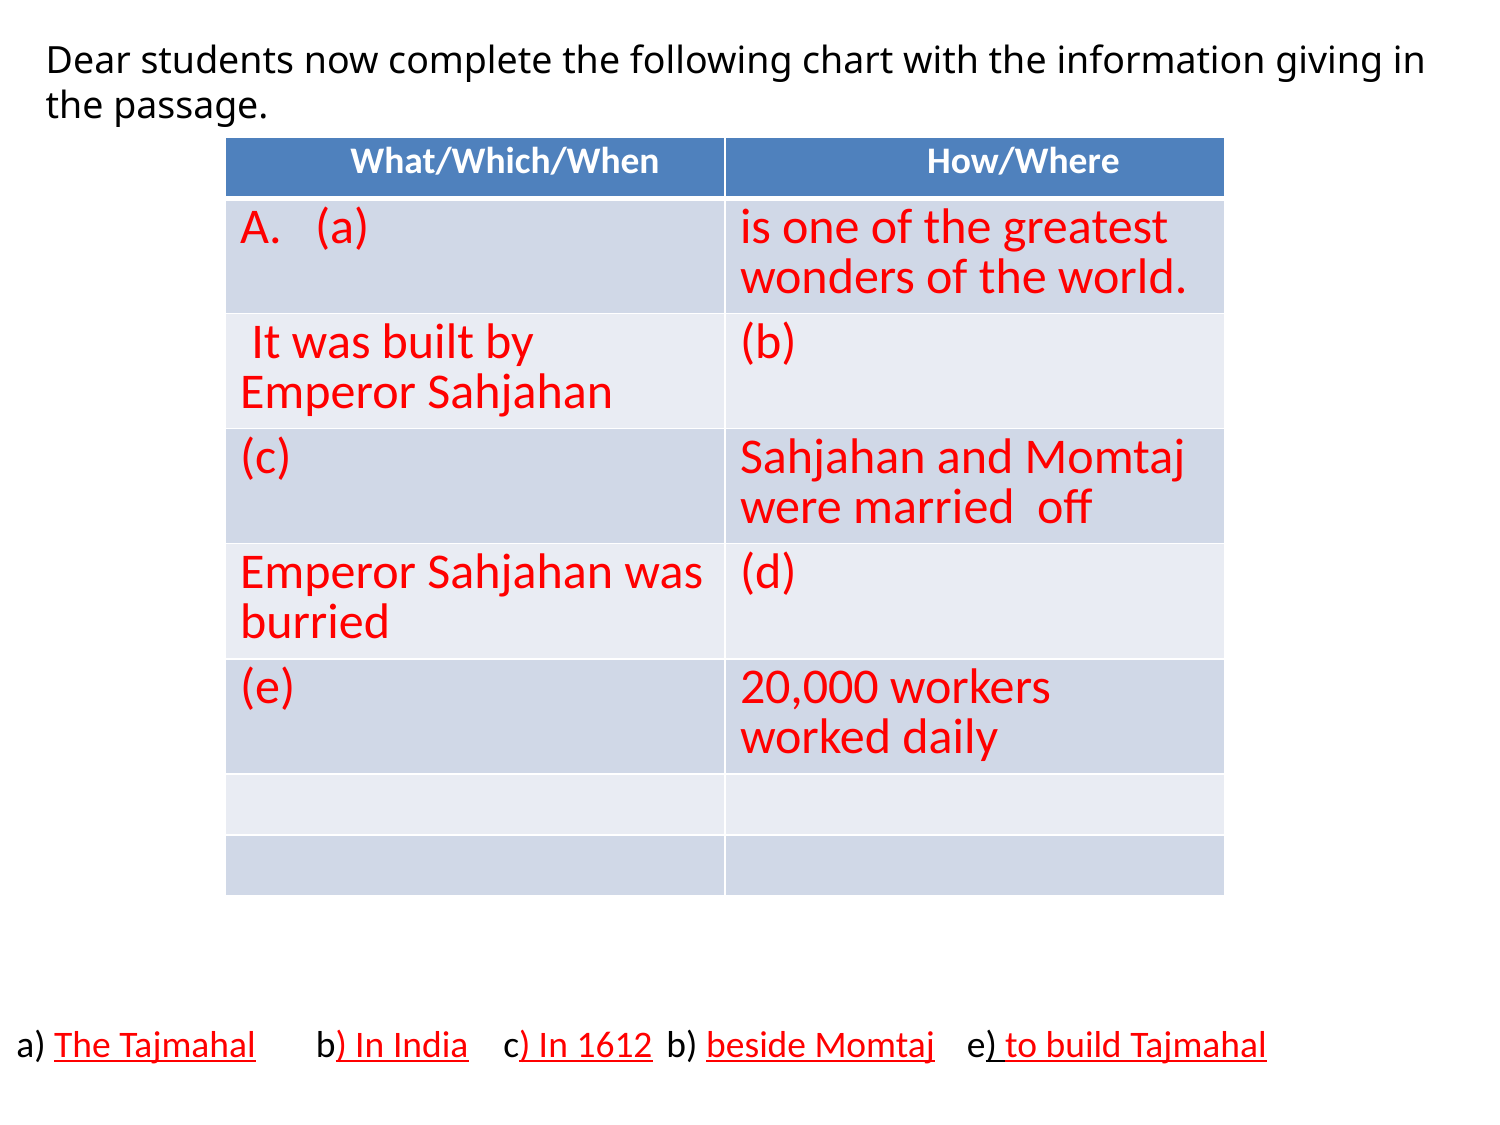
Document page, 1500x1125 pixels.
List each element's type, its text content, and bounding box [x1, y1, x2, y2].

table_header How/Where [726, 138, 1224, 196]
table_cell is one of the greatest wonders of the world. [726, 201, 1224, 313]
table_cell (d) [726, 544, 1224, 658]
table_cell [726, 775, 1224, 834]
text_box Dear students now complete the following chart with the information giving in the passage. [30, 28, 1469, 134]
table_cell [226, 775, 724, 834]
table_cell [726, 836, 1224, 895]
table_cell Emperor Sahjahan was burried [226, 544, 724, 658]
text_box b) In India [301, 1012, 484, 1073]
table_cell (c) [226, 429, 724, 543]
text_box a) The Tajmahal [1, 1012, 271, 1073]
table_cell [226, 836, 724, 895]
table_cell 20,000 workers worked daily [726, 660, 1224, 773]
table_header What/Which/When [226, 138, 724, 196]
text_box b) beside Momtaj [651, 1012, 951, 1073]
table_cell (e) [226, 660, 724, 773]
text_box e) to build Tajmahal [952, 1012, 1283, 1073]
table_cell Sahjahan and Momtaj were married off [726, 429, 1224, 543]
table_cell (a) [226, 201, 724, 313]
text_box c) In 1612 [488, 1012, 651, 1073]
table_cell It was built by Emperor Sahjahan [226, 314, 724, 428]
table_cell (b) [726, 314, 1224, 428]
